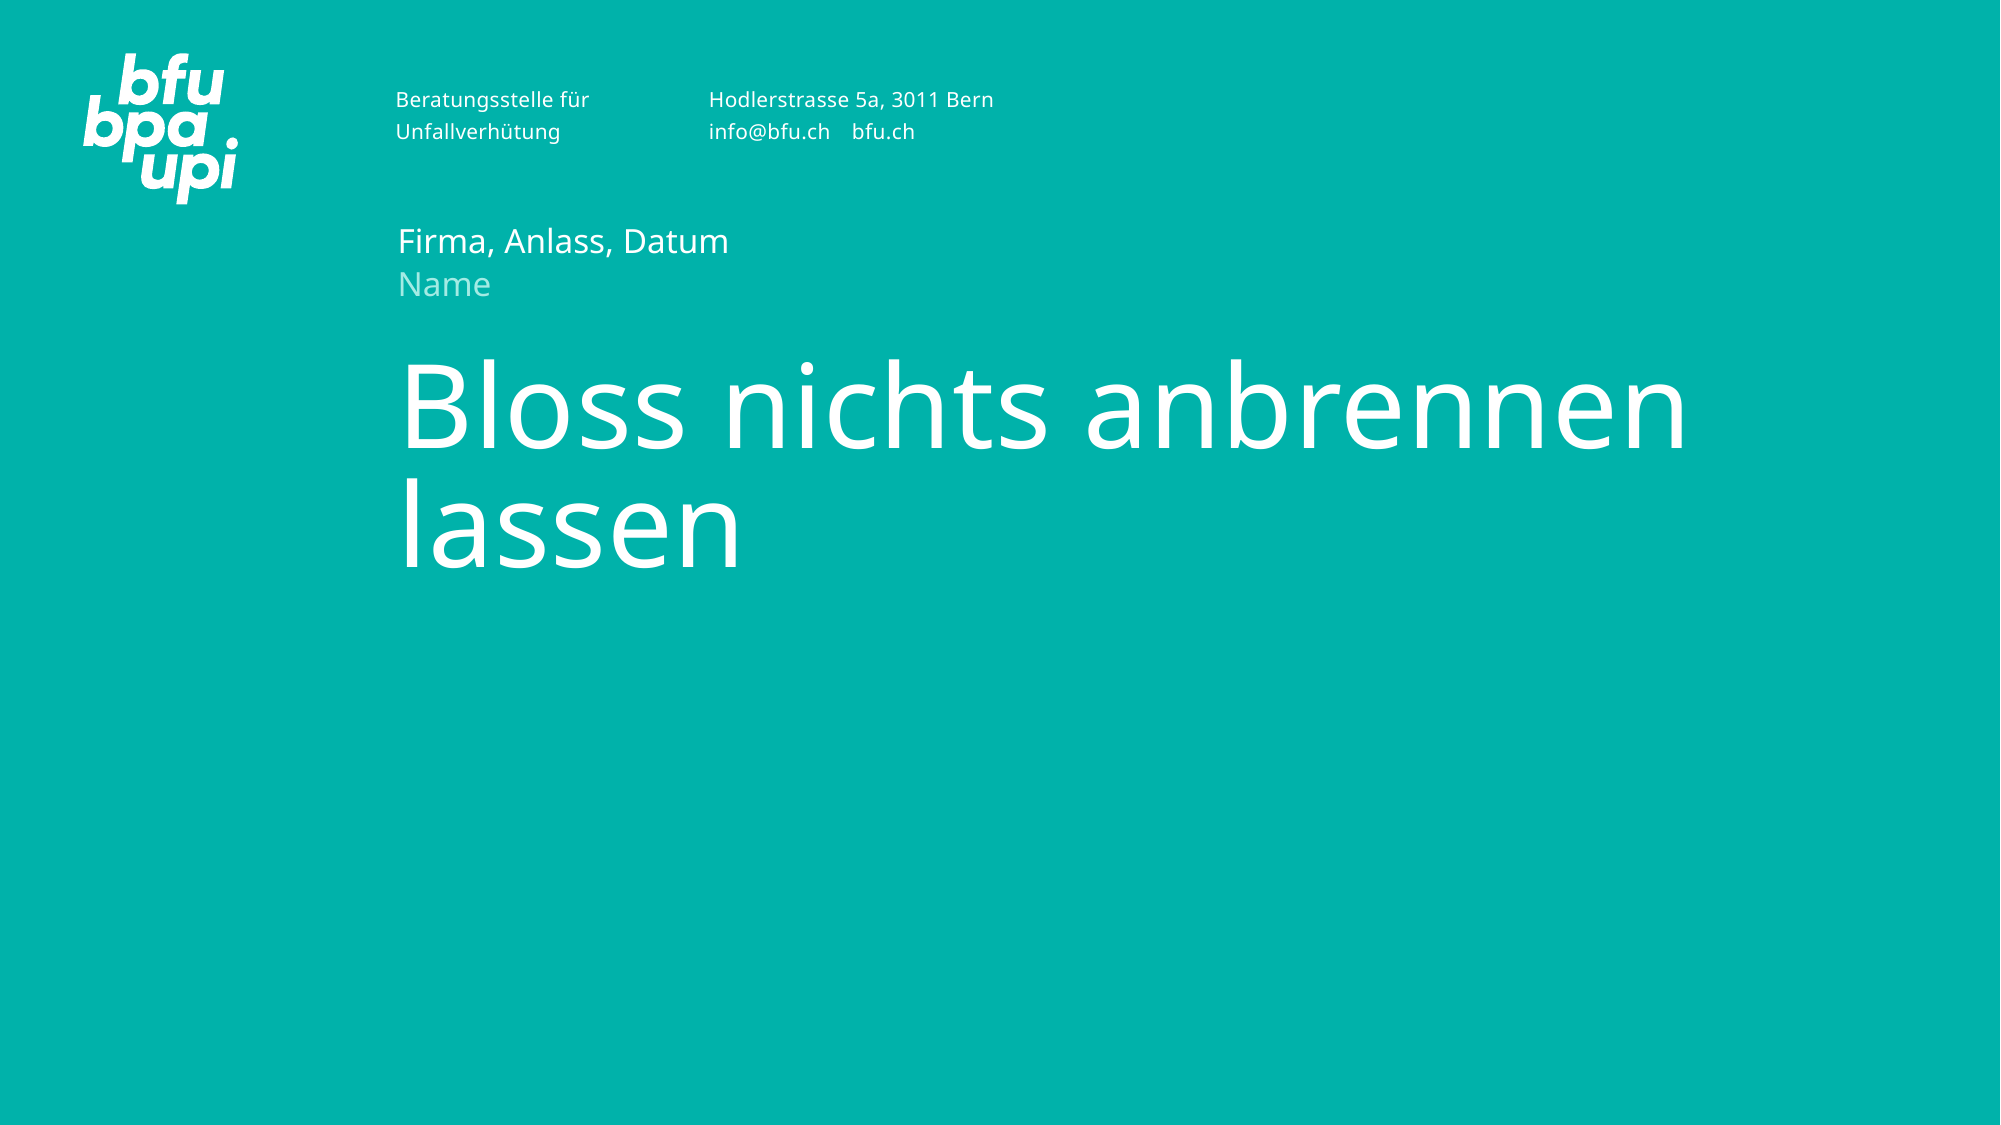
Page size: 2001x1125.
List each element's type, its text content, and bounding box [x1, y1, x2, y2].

list Name [397, 261, 1922, 297]
title Bloss nichts anbrennen lassen [397, 338, 1922, 592]
list Firma, Anlass, Datum [397, 217, 1922, 254]
